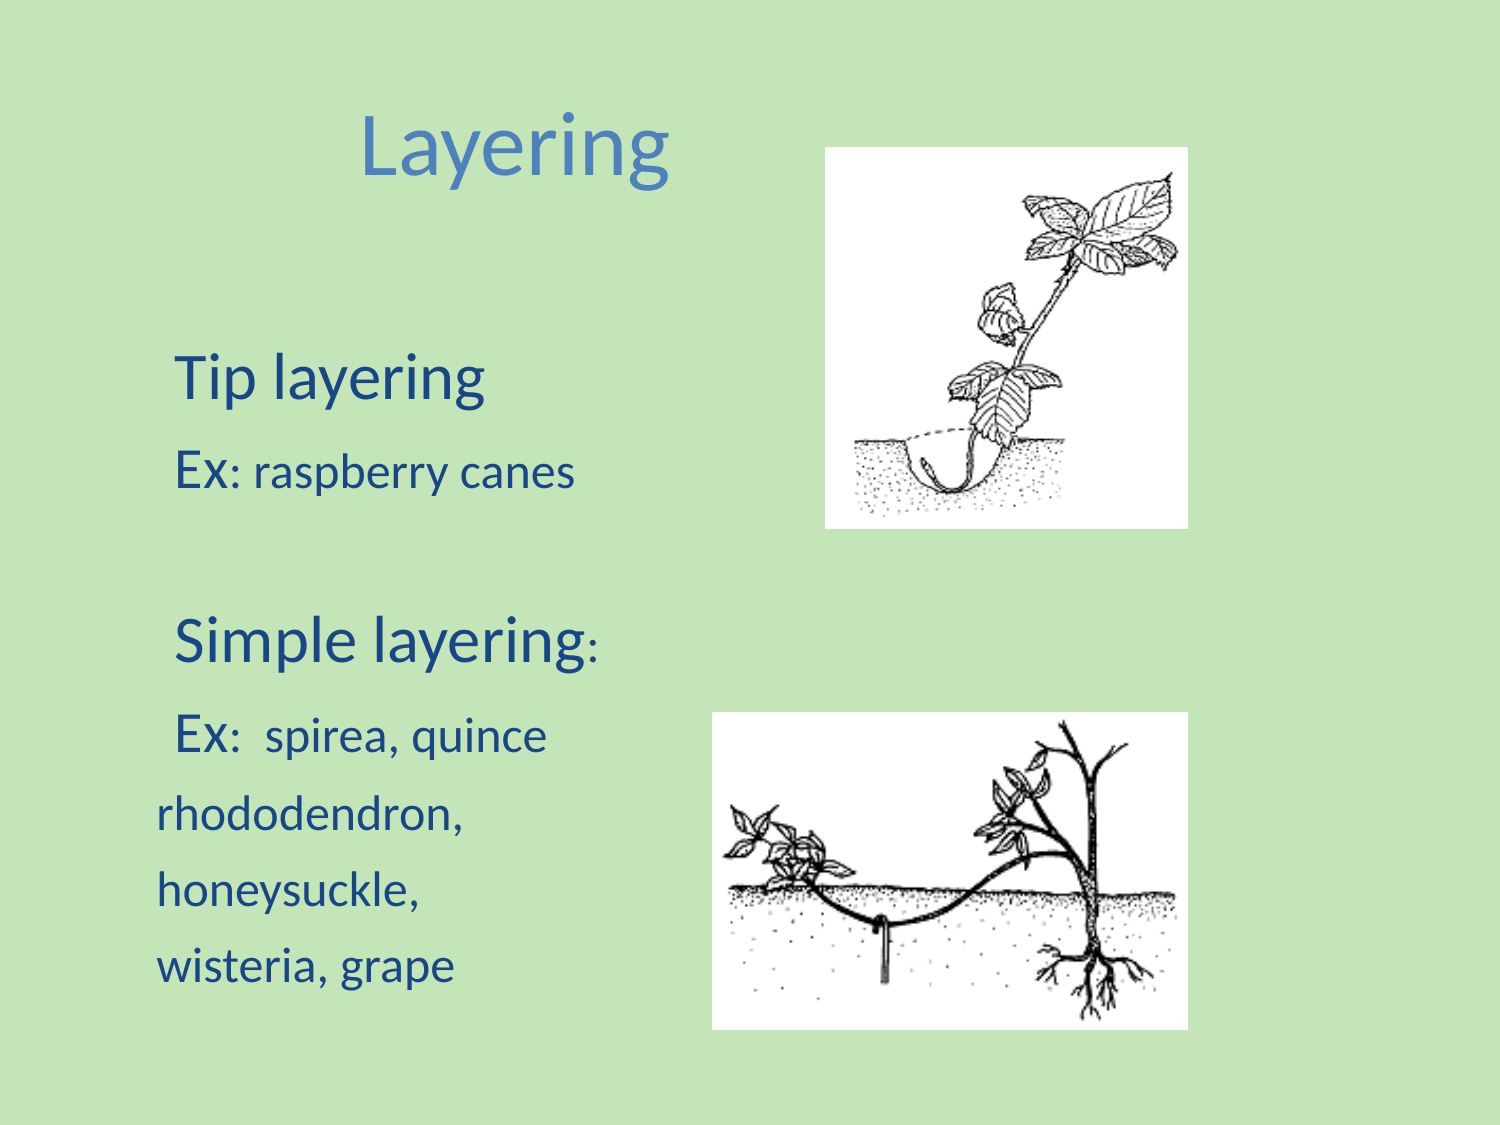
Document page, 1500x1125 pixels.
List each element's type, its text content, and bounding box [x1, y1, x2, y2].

title Layering [75, 45, 1425, 233]
picture [712, 712, 1188, 1030]
picture [824, 147, 1188, 529]
list Tip layering Ex: raspberry canes Simple layering: Ex: spirea, quince rhododendron, honeysuckle, wisteria, grape [99, 324, 1475, 1045]
